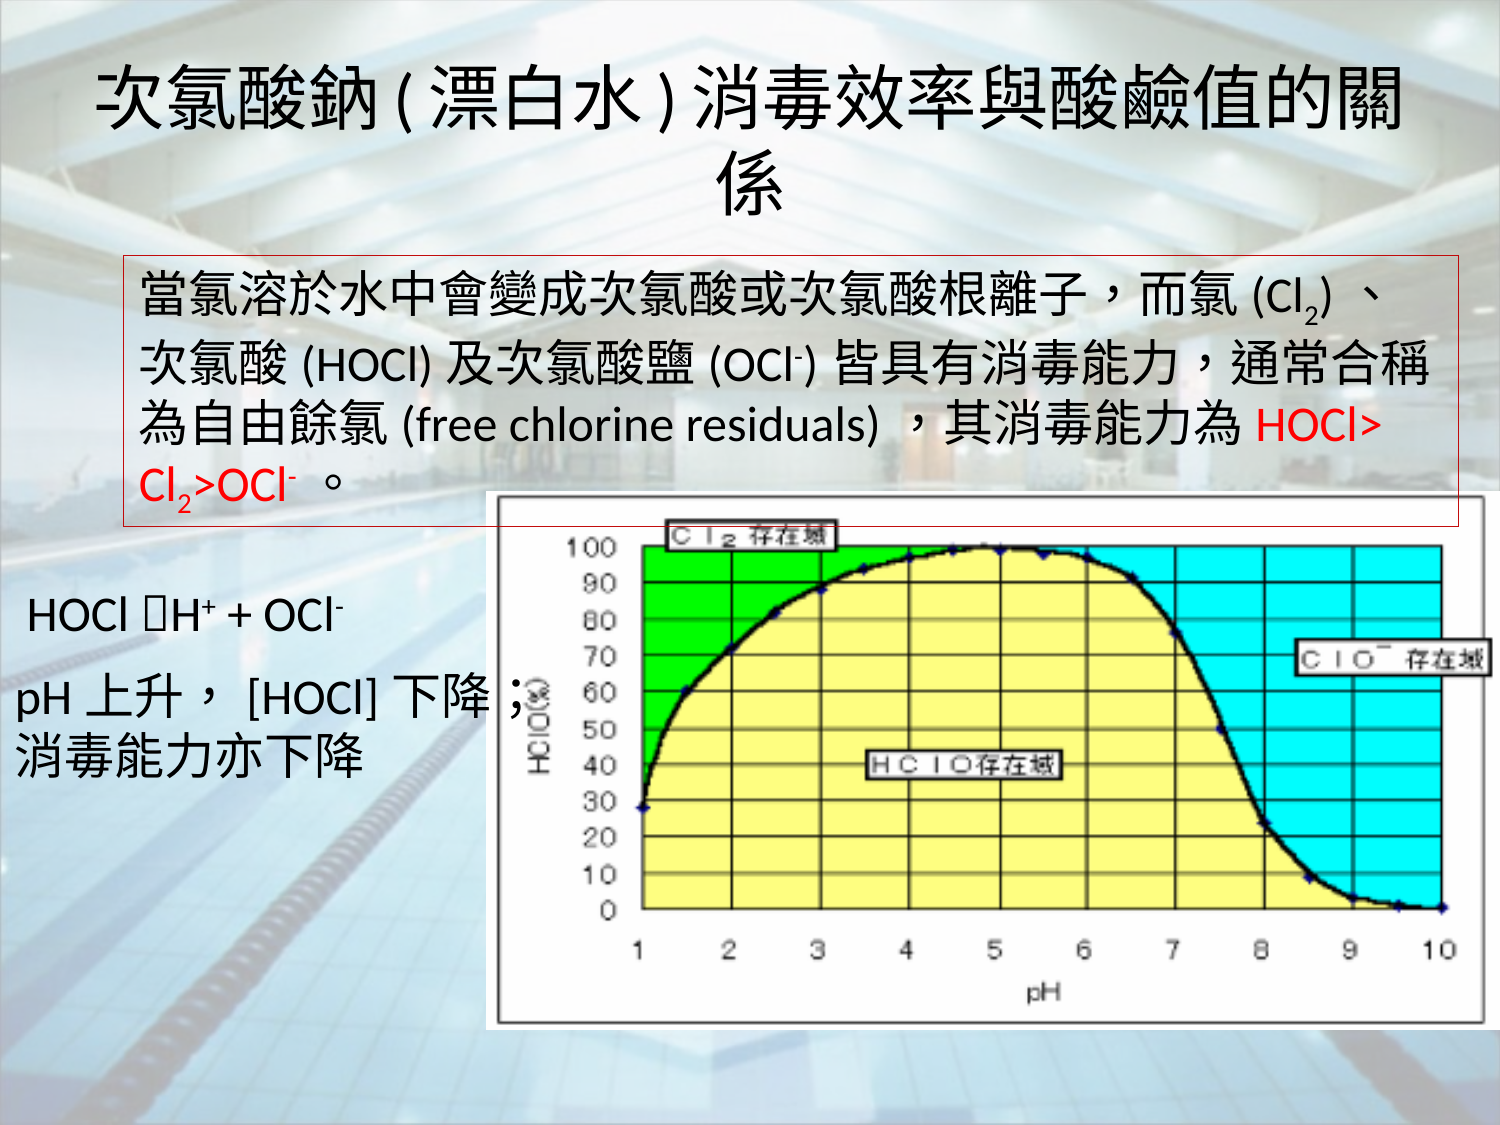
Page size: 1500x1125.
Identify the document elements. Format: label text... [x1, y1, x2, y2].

text_box HOCl H+ + OCl- [11, 574, 461, 649]
text_box pH上升，[HOCl]下降； 消毒能力亦下降 [0, 656, 480, 792]
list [485, 491, 1500, 1030]
text_box 當氯溶於水中會變成次氯酸或次氯酸根離子，而氯(Cl2)、次氯酸(HOCl)及次氯酸鹽(OCl-)皆具有消毒能力，通常合稱為自由餘氯(free chlorine residuals)，其消毒能力為HOCl> Cl2>OCl-。 [123, 255, 1459, 527]
title 次氯酸鈉(漂白水)消毒效率與酸鹼值的關係 [75, 45, 1425, 233]
